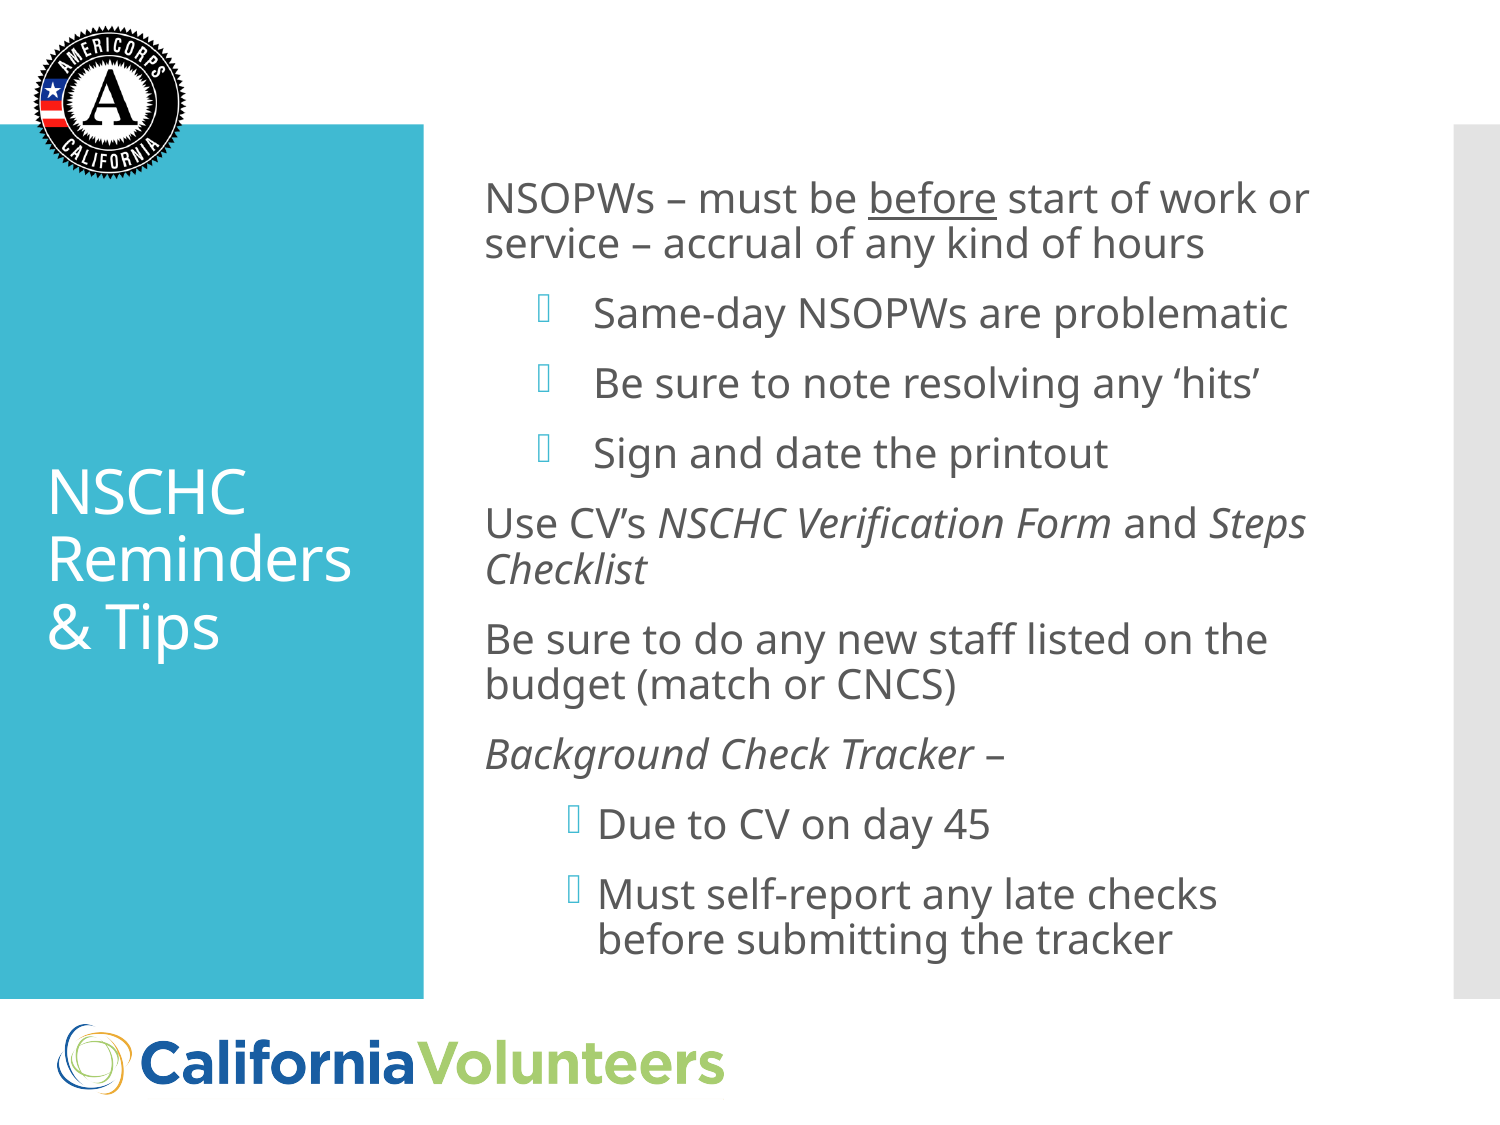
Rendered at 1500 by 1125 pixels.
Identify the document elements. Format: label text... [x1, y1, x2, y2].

list NSOPWs – must be before start of work or service – accrual of any kind of hours Same-day NSOPWs are problematic Be sure to note resolving any ‘hits’ Sign and date the printout Use CV’s NSCHC Verification Form and Steps Checklist Be sure to do any new staff listed on the budget (match or CNCS) Background Check Tracker – Due to CV on day 45 Must self-report any late checks before submitting the tracker [469, 170, 1370, 1011]
picture [17, 10, 201, 195]
title NSCHC Reminders & Tips [31, 184, 394, 940]
picture [57, 1024, 724, 1100]
